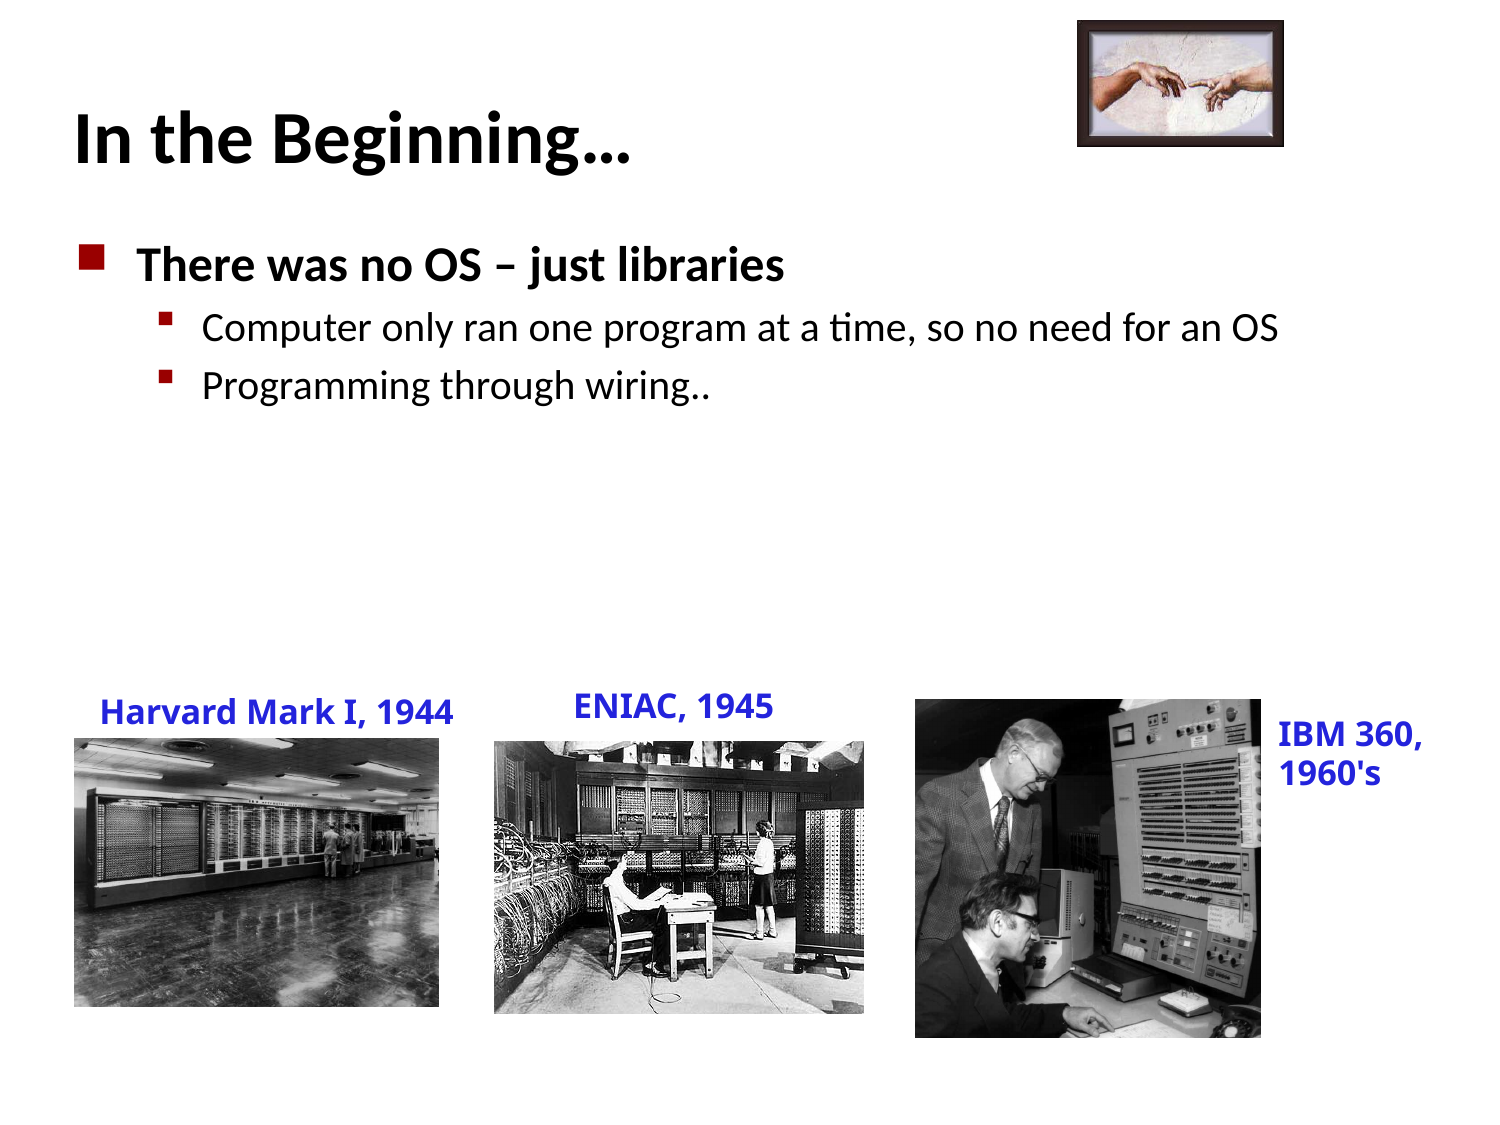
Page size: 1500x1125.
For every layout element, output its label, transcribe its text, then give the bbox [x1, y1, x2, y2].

picture [1077, 20, 1284, 148]
text_box Harvard Mark I, 1944 [99, 692, 440, 734]
title In the Beginning… [58, 71, 1305, 197]
list There was no OS – just libraries Computer only ran one program at a time, so no need for an OS Programming through wiring.. [64, 223, 1361, 492]
picture [494, 741, 865, 1015]
text_box IBM 360, 1960's [1278, 715, 1469, 807]
picture [914, 699, 1262, 1038]
picture [74, 738, 439, 1007]
text_box ENIAC, 1945 [513, 687, 834, 732]
